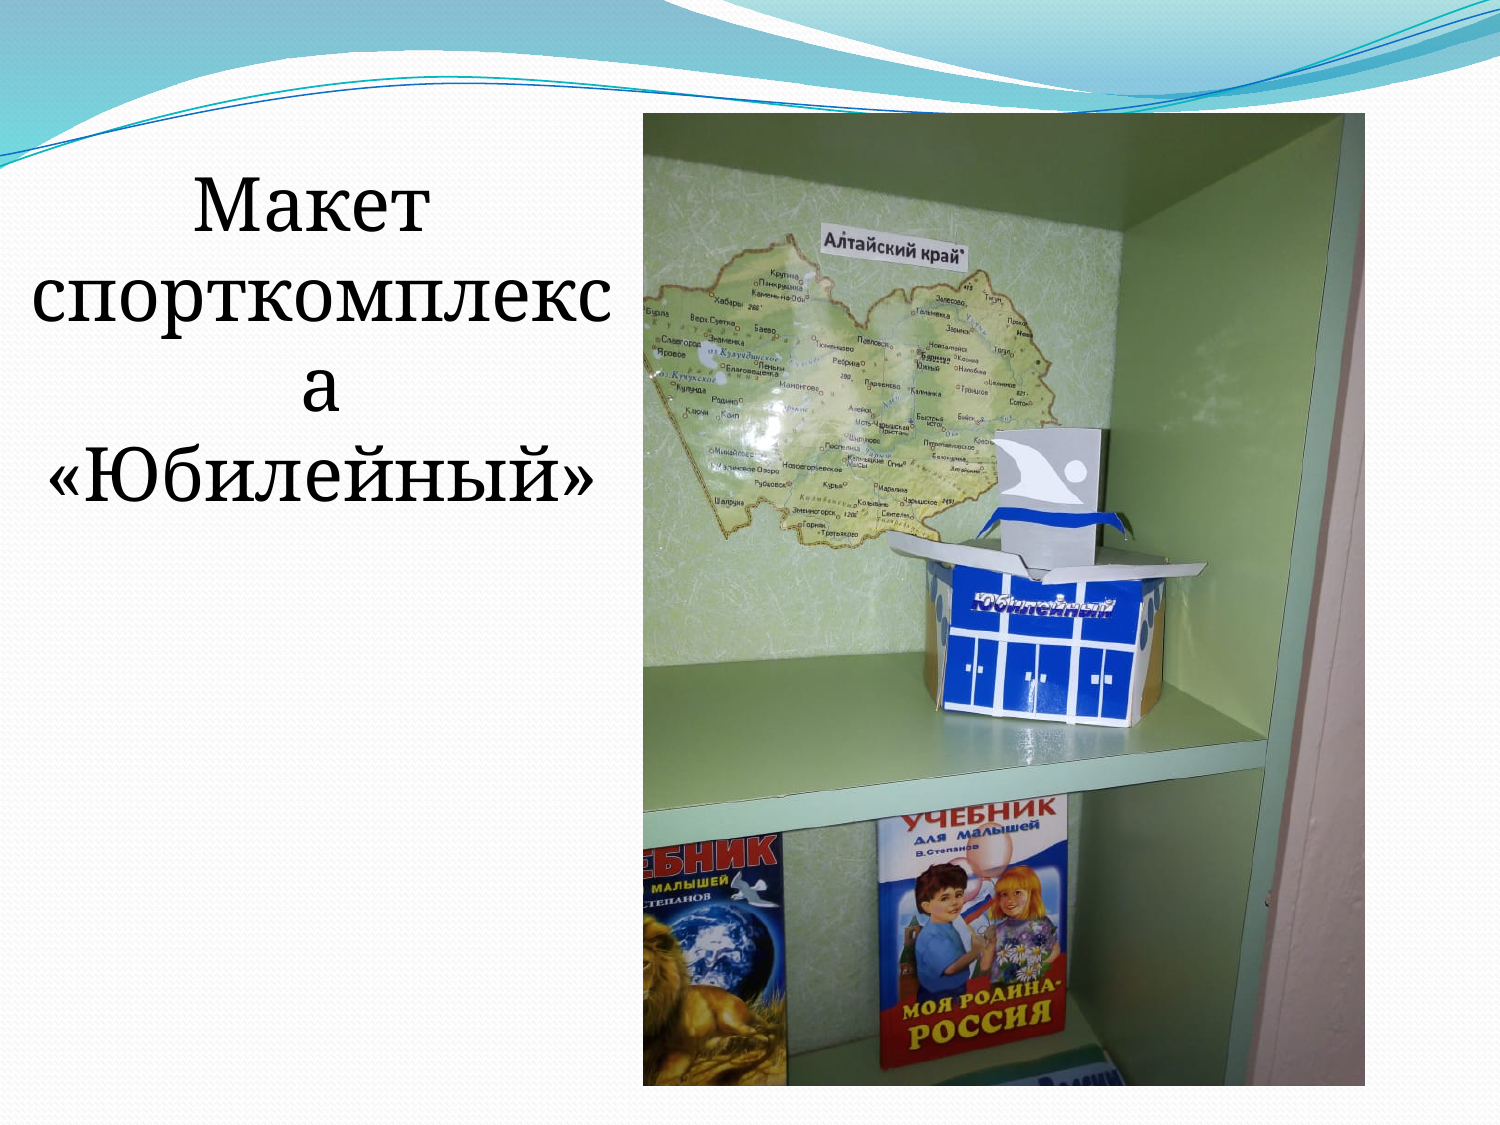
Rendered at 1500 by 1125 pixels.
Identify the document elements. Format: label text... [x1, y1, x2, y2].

text_box Макет спорткомплекса «Юбилейный» [0, 148, 636, 524]
picture [643, 113, 1365, 1086]
